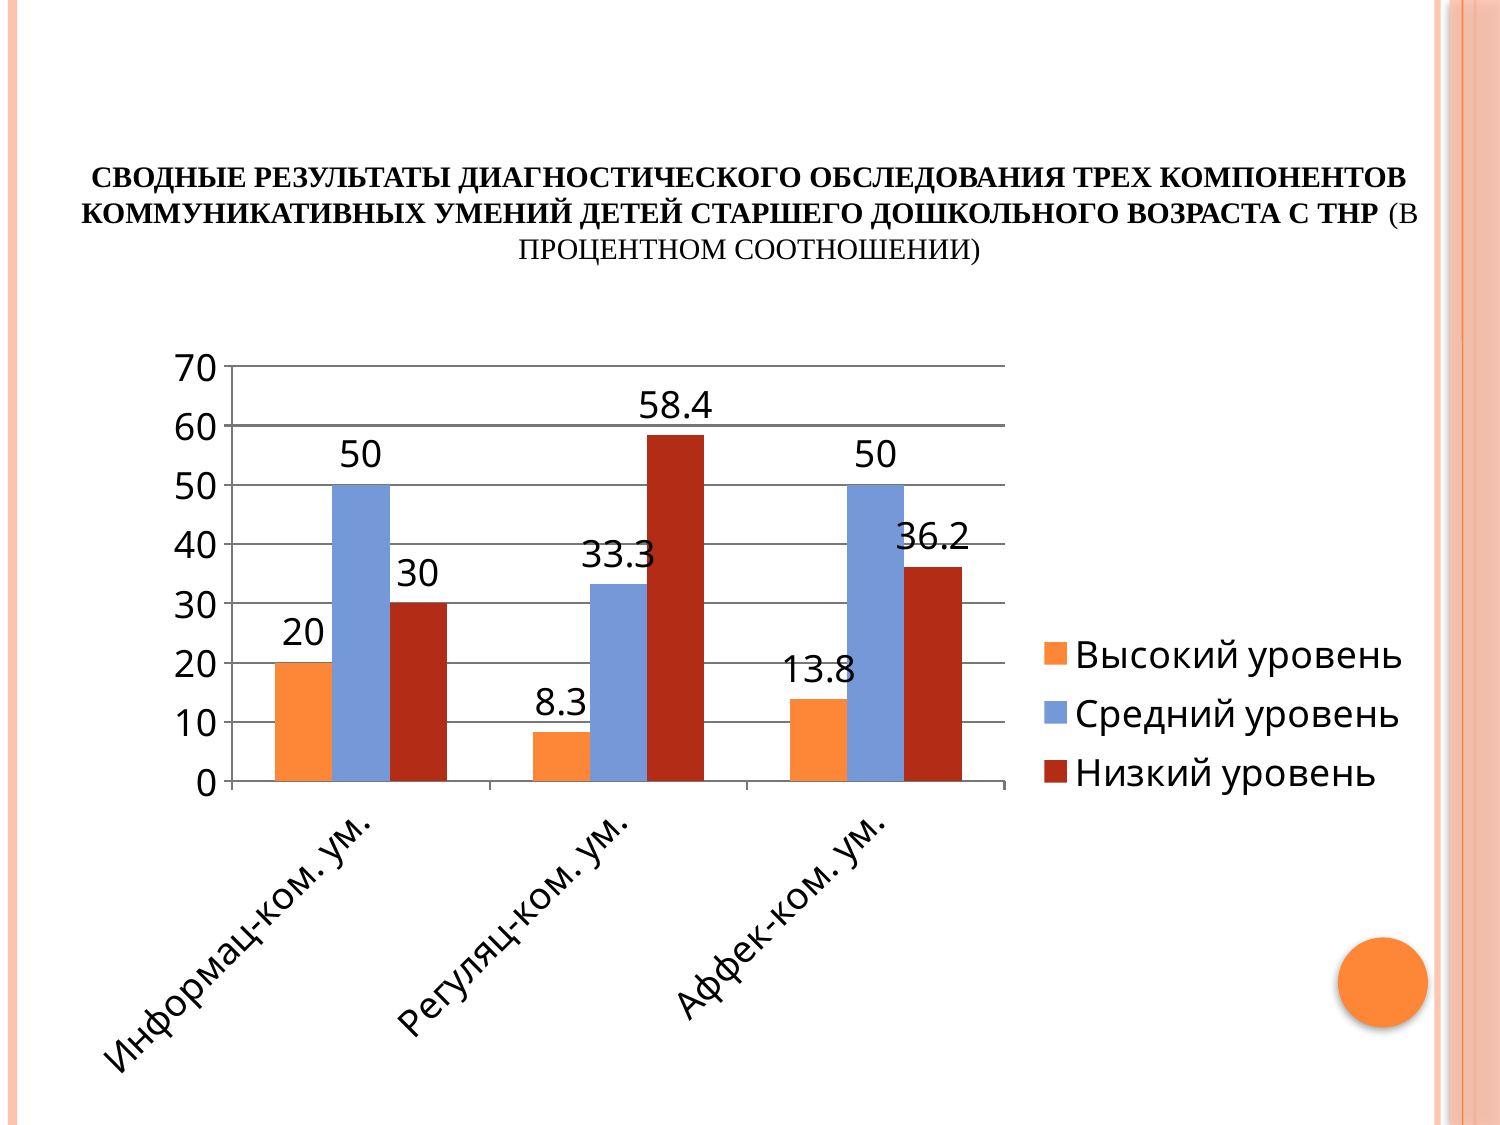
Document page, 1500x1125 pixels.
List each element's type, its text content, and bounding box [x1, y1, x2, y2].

title Сводные результаты диагностического обследования трех компонентов коммуникативных умений детей старшего дошкольного возраста с ТНР (в процентном соотношении) [62, 149, 1438, 313]
chart [61, 324, 1438, 1101]
